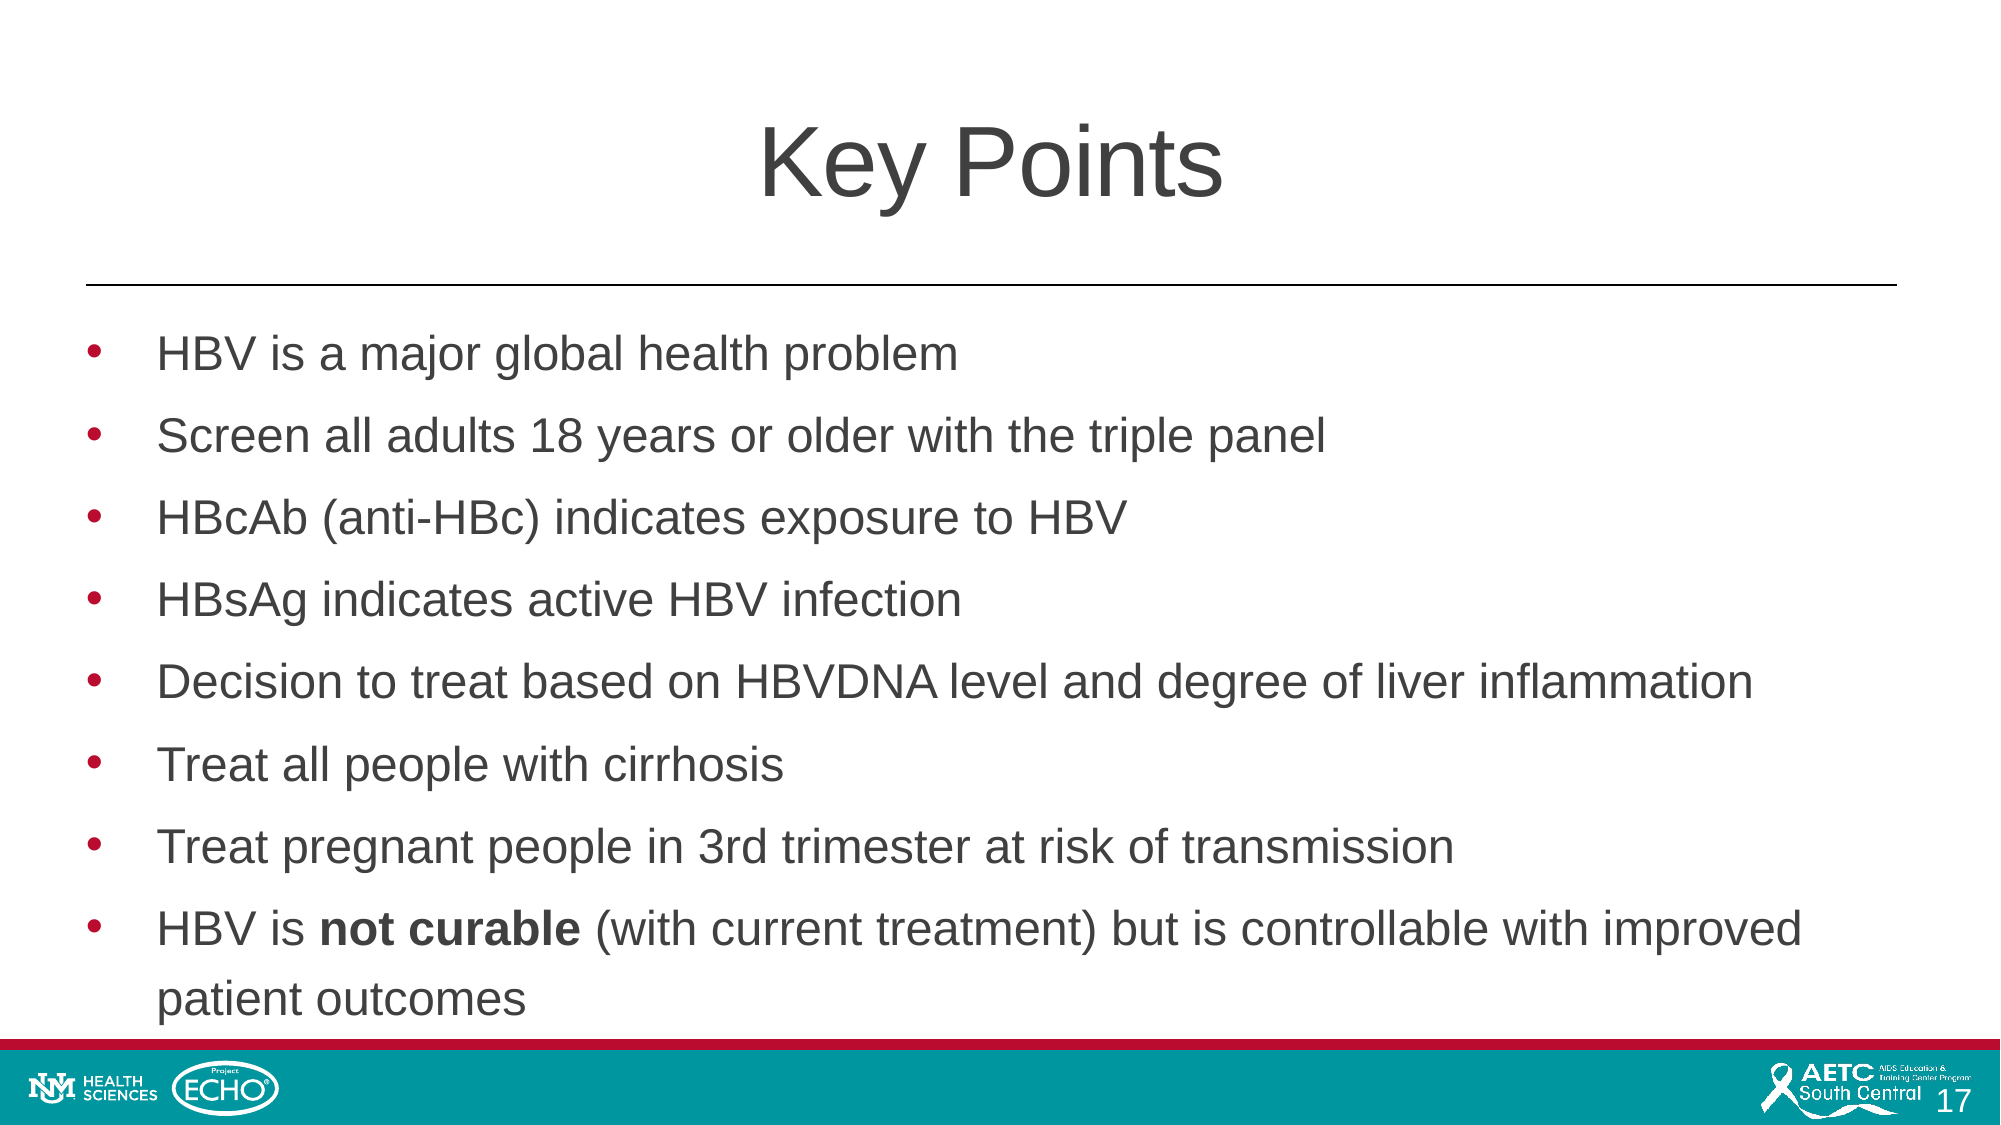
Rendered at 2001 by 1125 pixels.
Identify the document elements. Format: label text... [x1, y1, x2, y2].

title Key Points [85, 47, 1897, 285]
picture [1760, 1061, 1972, 1120]
list HBV is a major global health problem Screen all adults 18 years or older with the triple panel HBcAb (anti-HBc) indicates exposure to HBV HBsAg indicates active HBV infection Decision to treat based on HBVDNA level and degree of liver inflammation Treat all people with cirrhosis Treat pregnant people in 3rd trimester at risk of transmission HBV is not curable (with current treatment) but is controllable with improved patient outcomes [85, 302, 1897, 1035]
